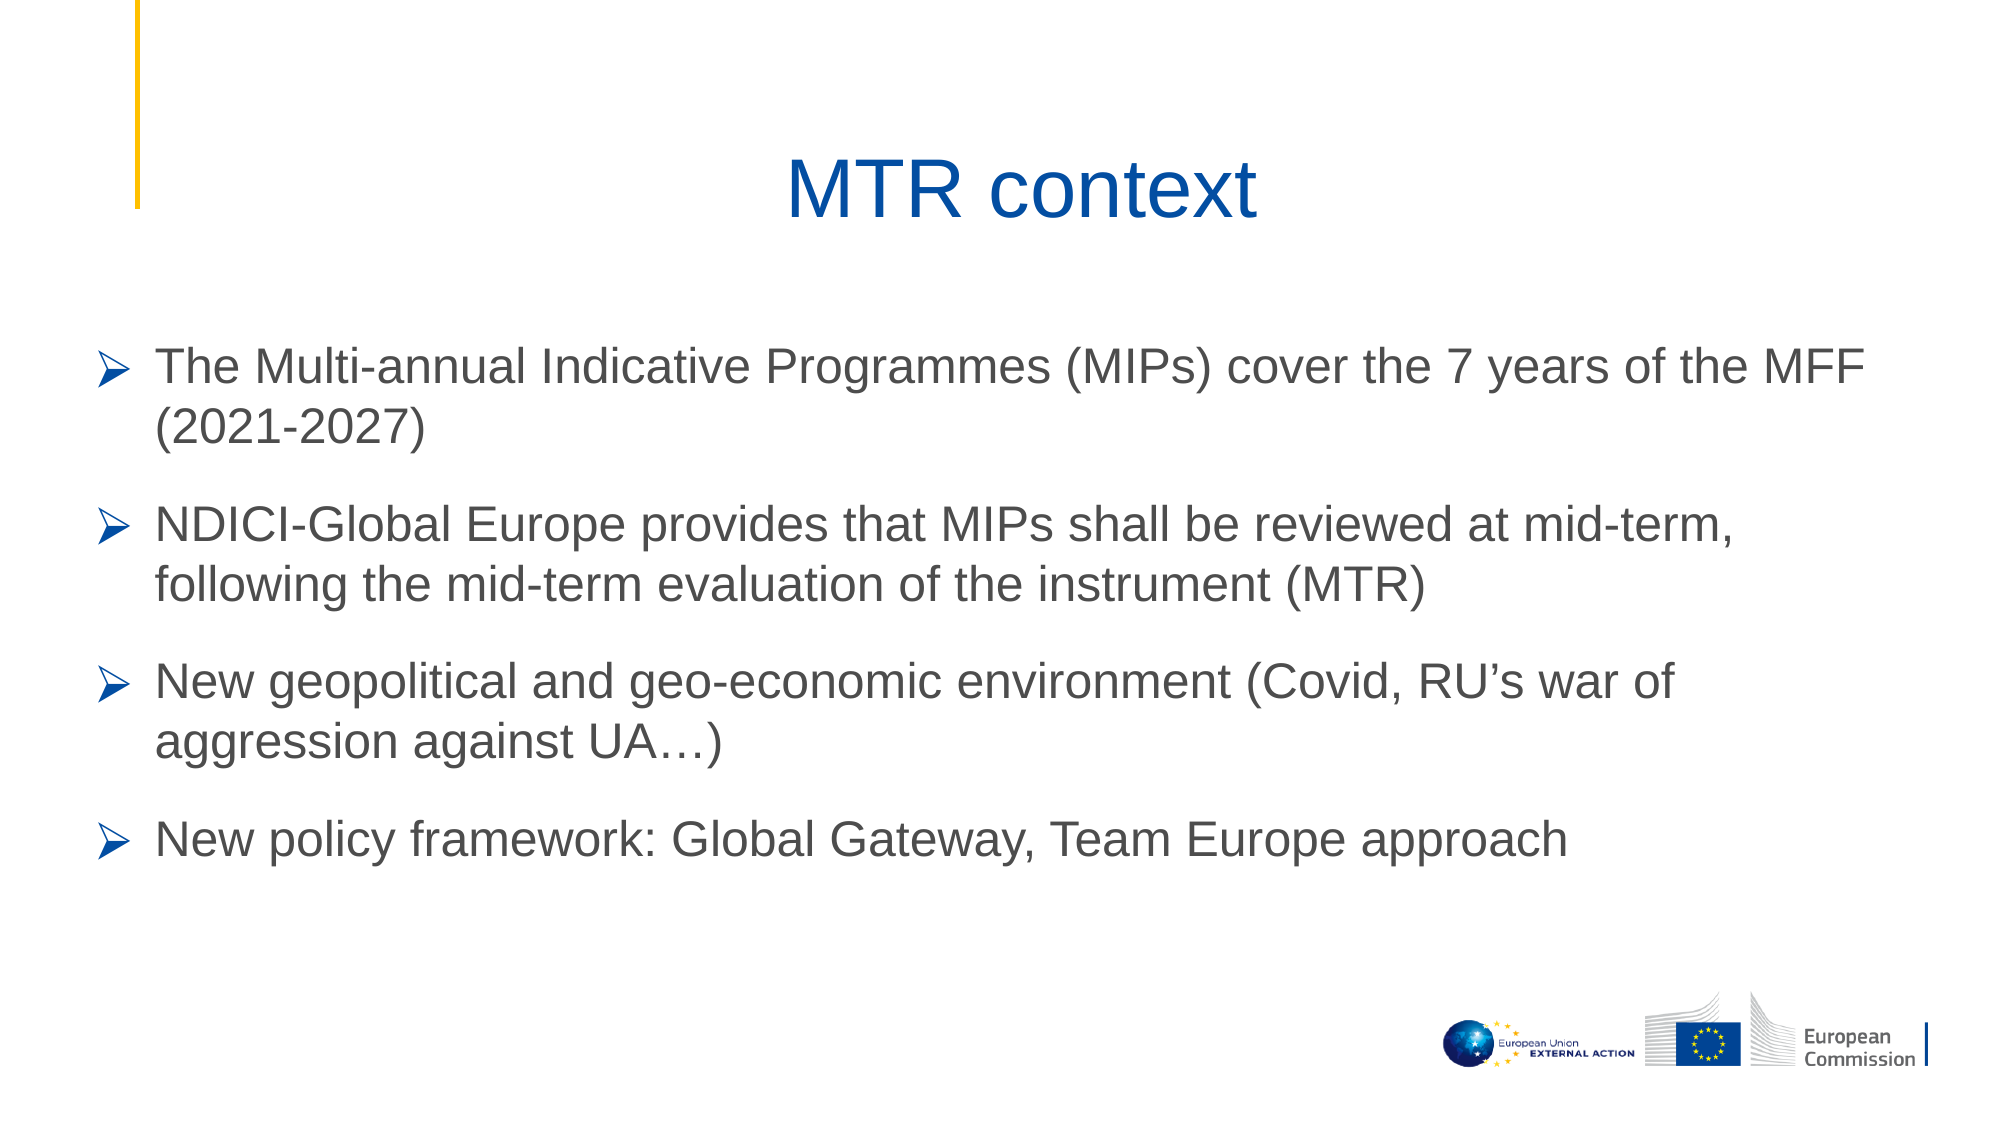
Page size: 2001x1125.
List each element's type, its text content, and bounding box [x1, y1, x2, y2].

picture [1435, 1007, 1644, 1076]
list The Multi-annual Indicative Programmes (MIPs) cover the 7 years of the MFF (2021-2027) NDICI-Global Europe provides that MIPs shall be reviewed at mid-term, following the mid-term evaluation of the instrument (MTR) New geopolitical and geo-economic environment (Covid, RU’s war of aggression against UA…) New policy framework: Global Gateway, Team Europe approach [80, 326, 1920, 1125]
picture [1920, 991, 1928, 1066]
title MTR context [159, 107, 1885, 236]
